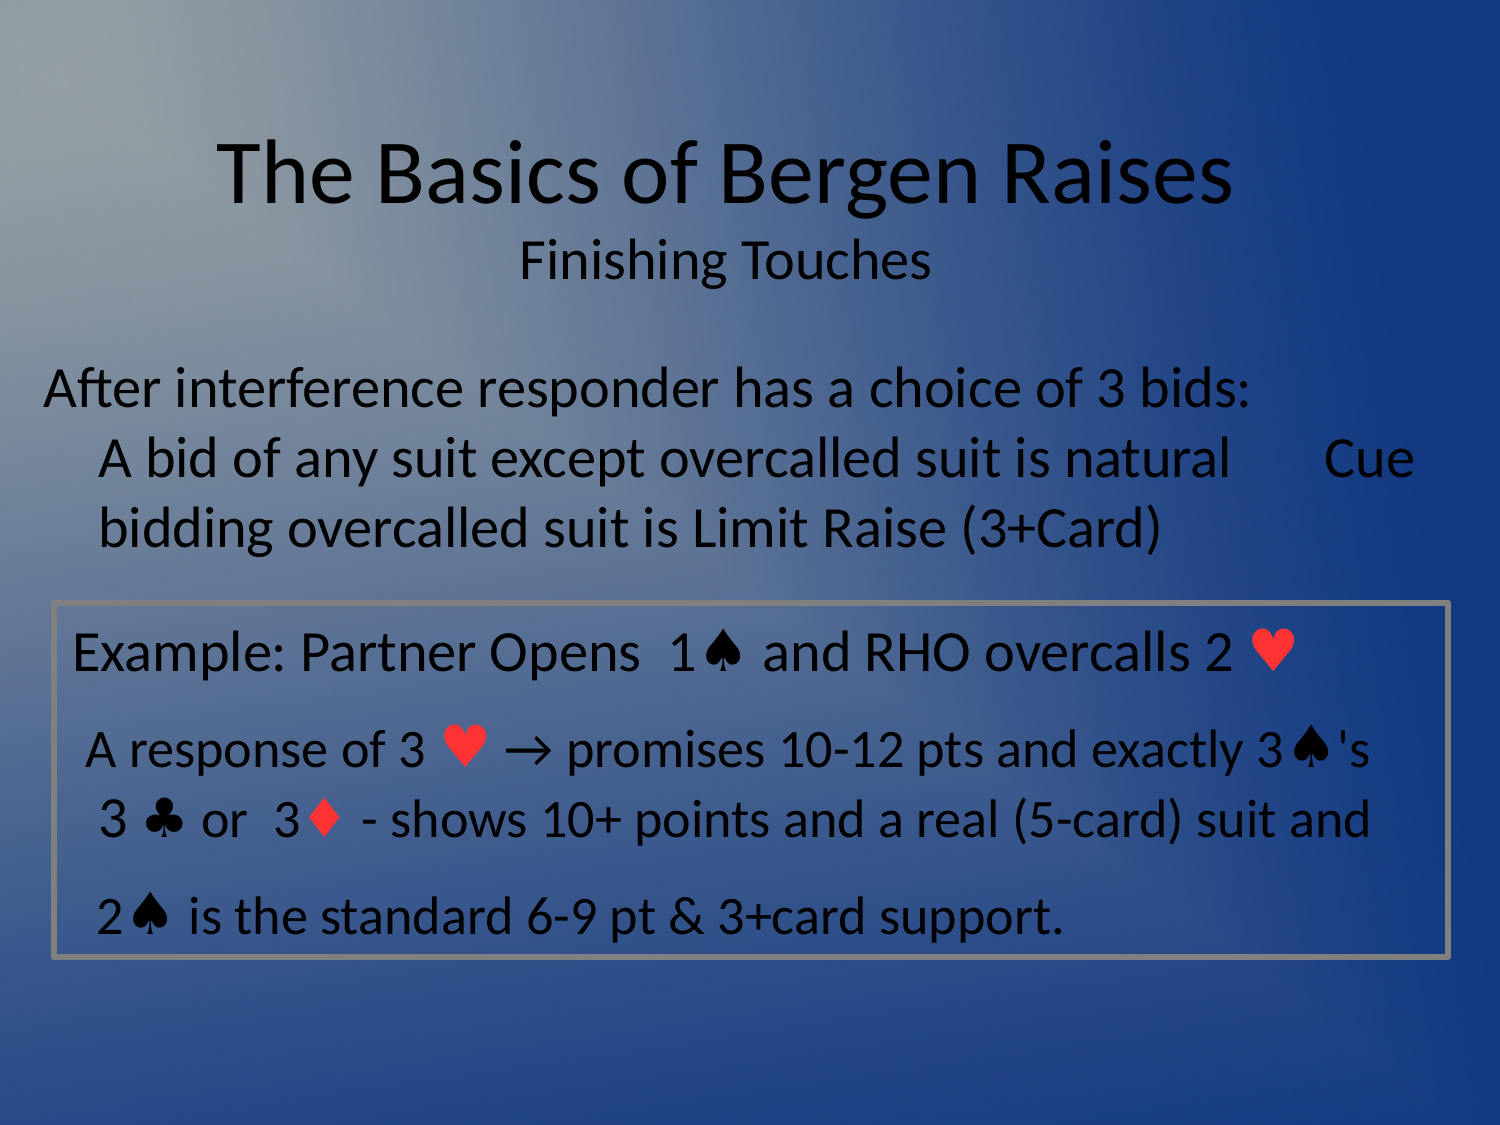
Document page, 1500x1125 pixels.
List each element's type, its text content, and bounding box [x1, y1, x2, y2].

title The Basics of Bergen Raises Finishing Touches [51, 104, 1402, 292]
picture [0, 0, 1500, 1125]
text_box After interference responder has a choice of 3 bids: A bid of any suit except overcalled suit is natural Cue bidding overcalled suit is Limit Raise (3+Card) [27, 341, 1438, 496]
text_box Example: Partner Opens 1♠ and RHO overcalls 2 ♥ A response of 3 ♥ → promises 10-12 pts and exactly 3♠'s 3 ♣ or 3♦ - shows 10+ points and a real (5-card) suit and 2♠ is the standard 6-9 pt & 3+card support. [54, 602, 1449, 957]
